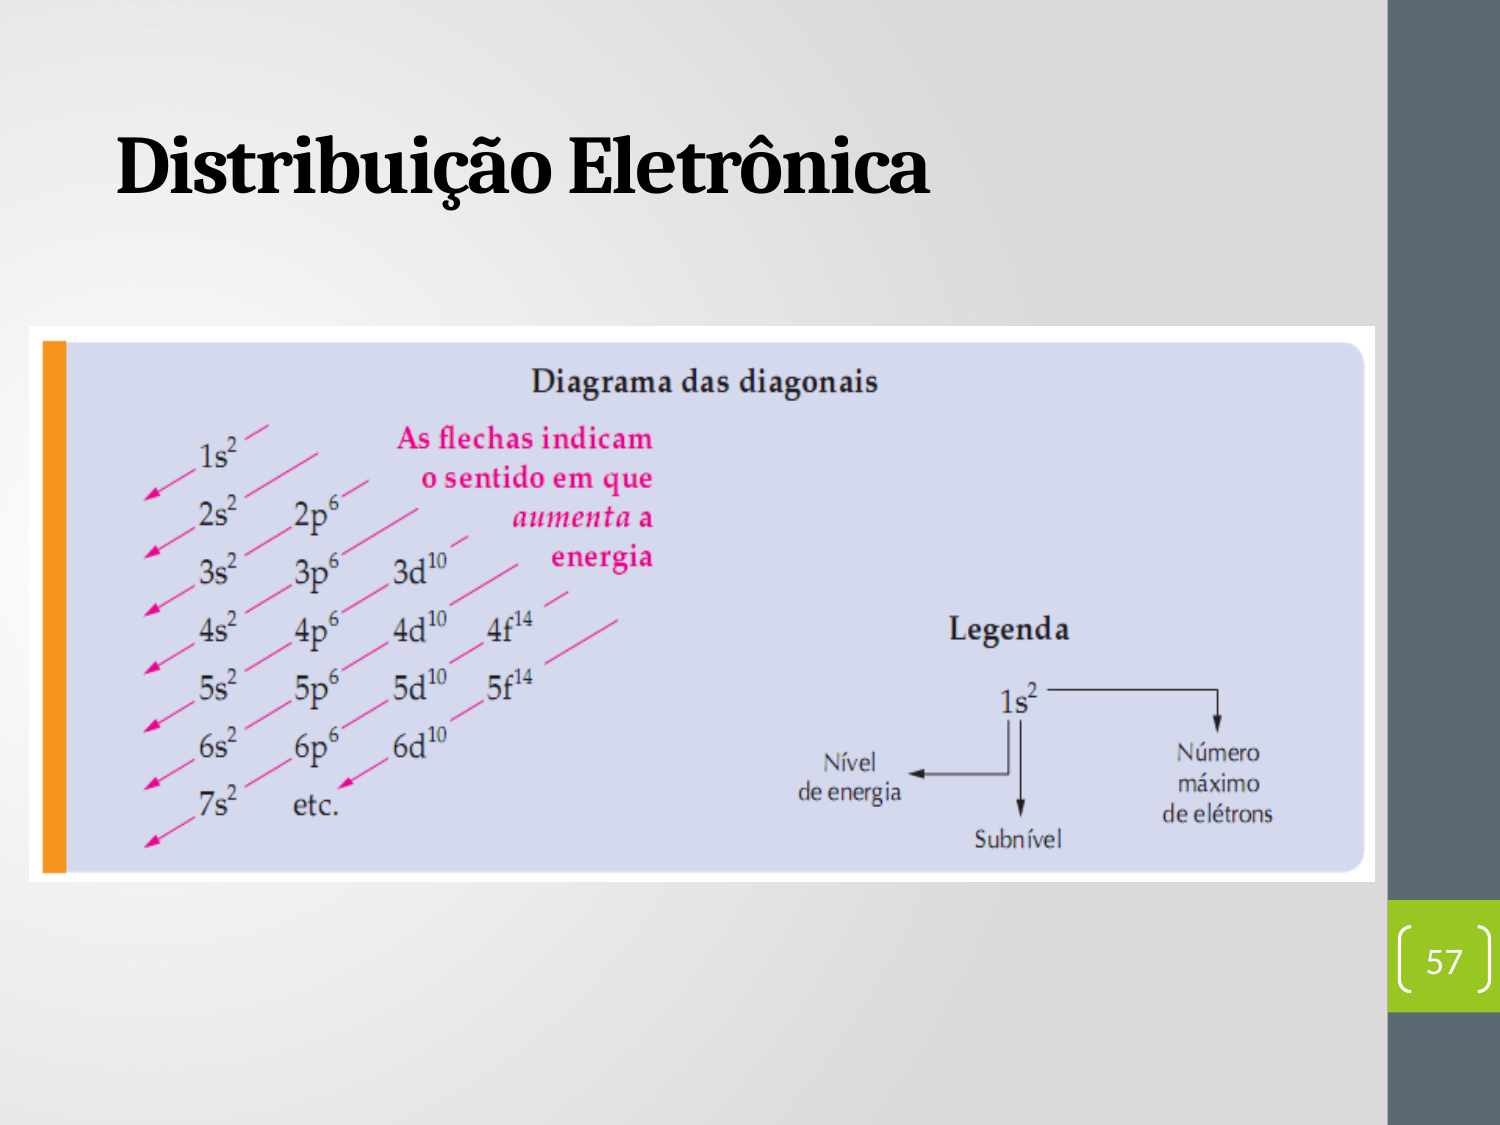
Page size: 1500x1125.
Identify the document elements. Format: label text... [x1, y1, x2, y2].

slide_number 57 [1397, 925, 1492, 994]
title Distribuição Eletrônica [100, 66, 1253, 254]
picture [28, 325, 1376, 882]
